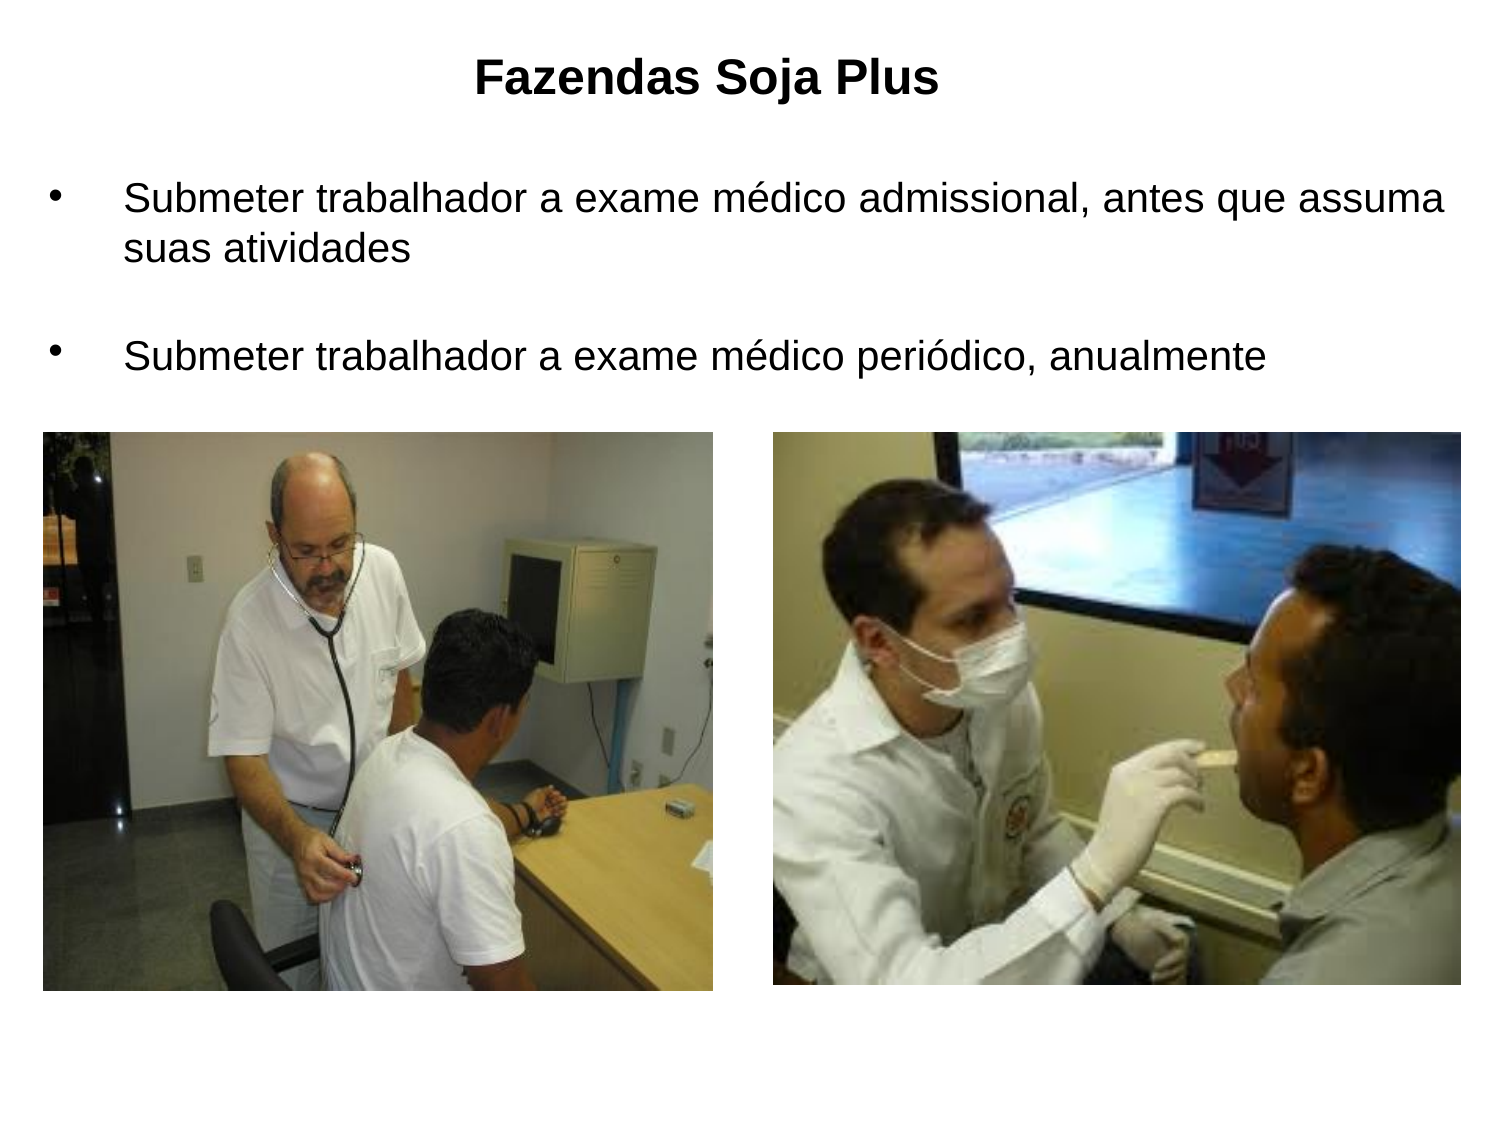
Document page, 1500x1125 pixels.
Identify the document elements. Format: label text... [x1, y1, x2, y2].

text_box Submeter trabalhador a exame médico admissional, antes que assuma suas atividades Submeter trabalhador a exame médico periódico, anualmente [33, 112, 1461, 448]
text_box Fazendas Soja Plus [459, 37, 965, 112]
picture [43, 432, 713, 991]
picture [773, 432, 1461, 985]
